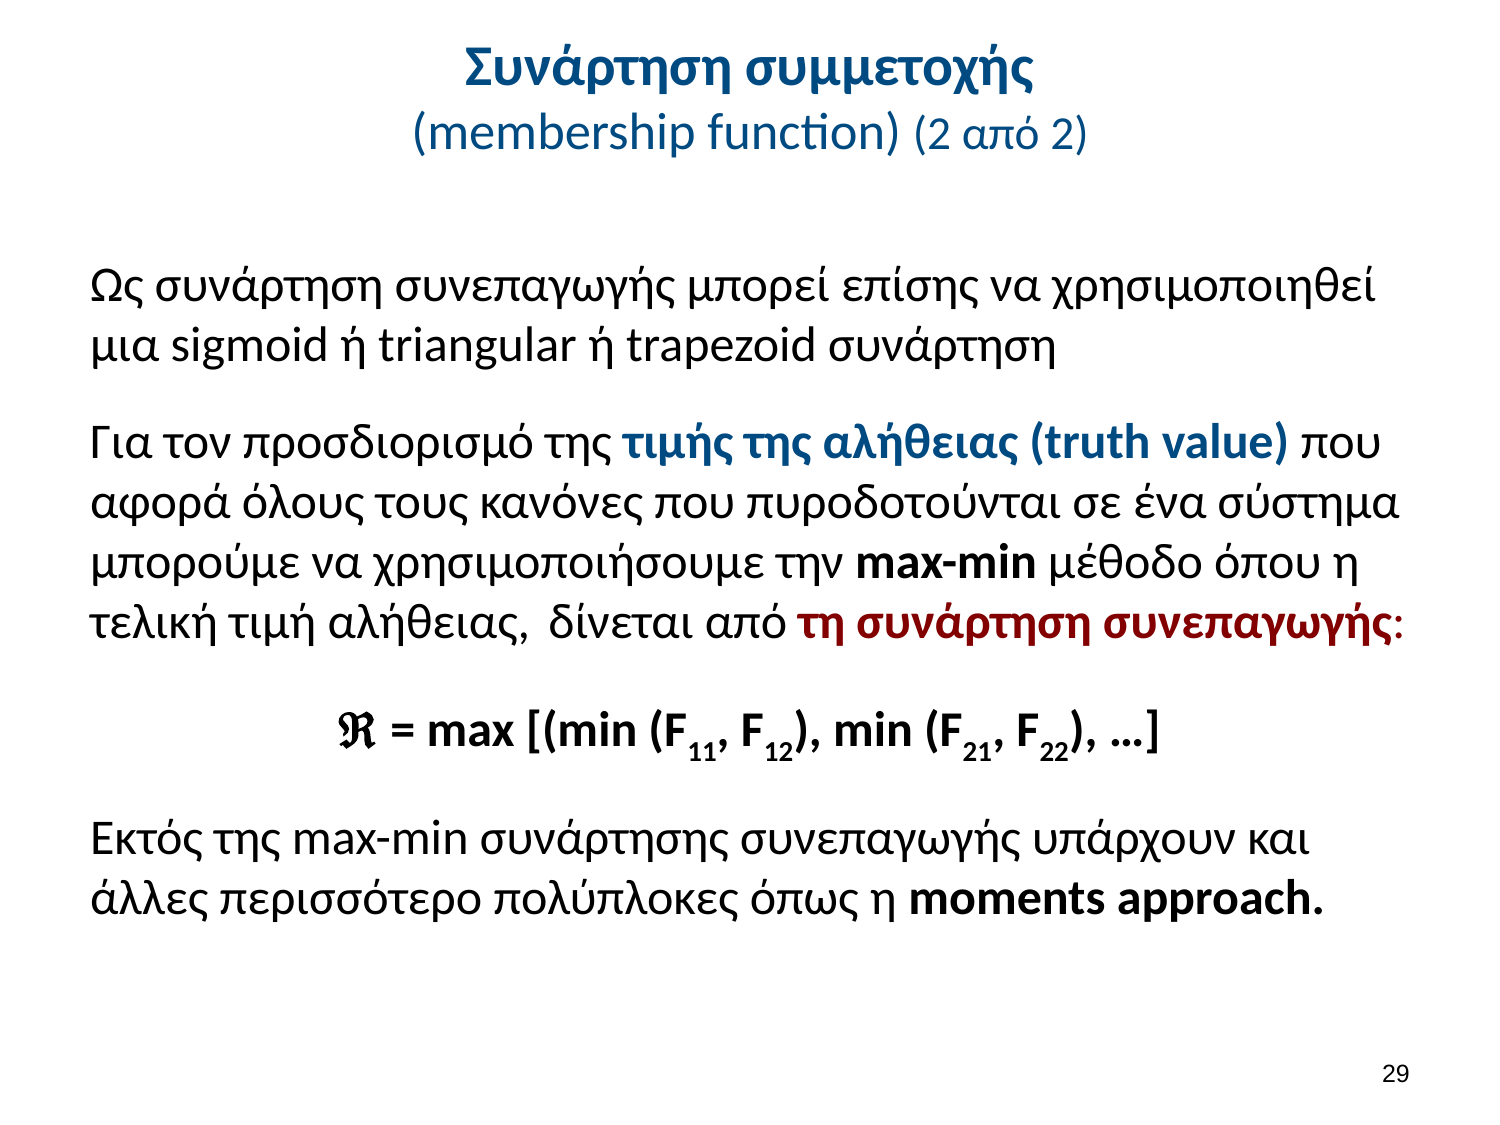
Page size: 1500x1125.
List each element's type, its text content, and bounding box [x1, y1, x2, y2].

title Συνάρτηση συμμετοχής (membership function) (2 από 2) [0, 19, 1500, 169]
slide_number 28 [1074, 1042, 1425, 1103]
list Ως συνάρτηση συνεπαγωγής μπορεί επίσης να χρησιμοποιηθεί μια sigmoid ή triangular ή trapezoid συνάρτηση Για τον προσδιορισμό της τιμής της αλήθειας (truth value) που αφορά όλους τους κανόνες που πυροδοτούνται σε ένα σύστημα μπορούμε να χρησιμοποιήσουμε την max-min μέθοδο όπου η τελική τιμή αλήθειας, δίνεται από τη συνάρτηση συνεπαγωγής:  = max [(min (F11, F12), min (F21, F22), …] Εκτός της max-min συνάρτησης συνεπαγωγής υπάρχουν και άλλες περισσότερο πολύπλοκες όπως η moments approach. [75, 243, 1425, 1012]
